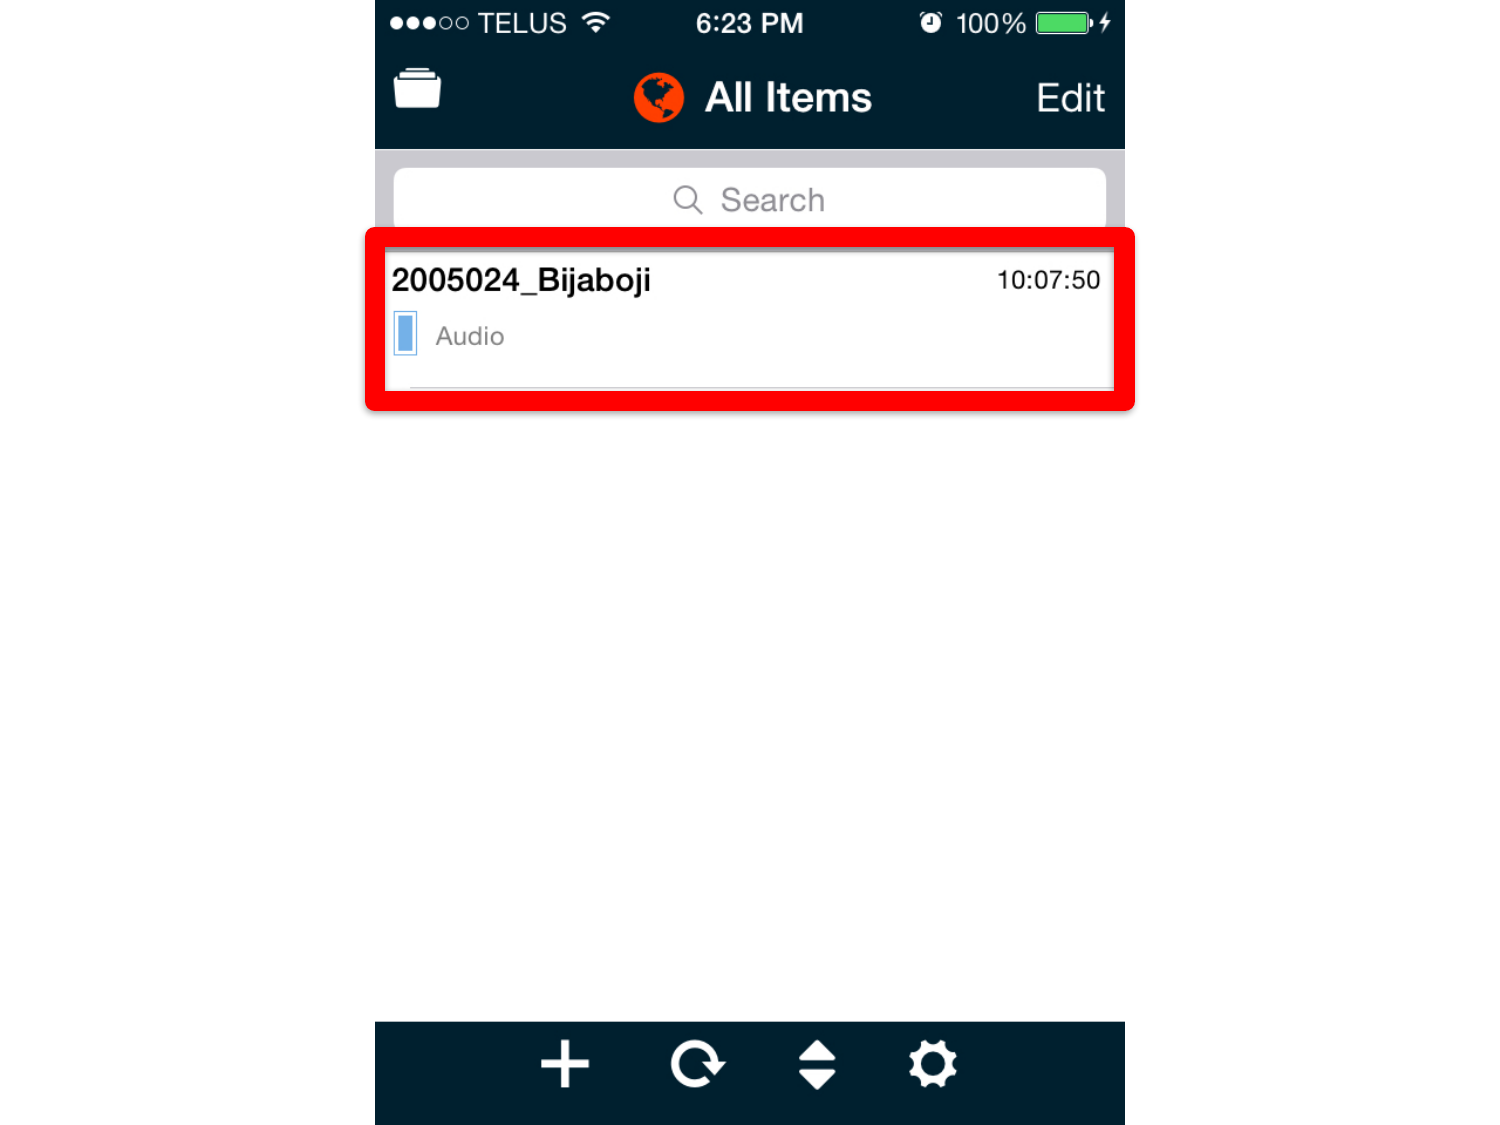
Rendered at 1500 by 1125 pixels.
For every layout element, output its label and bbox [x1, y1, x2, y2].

picture [374, 0, 1126, 1125]
